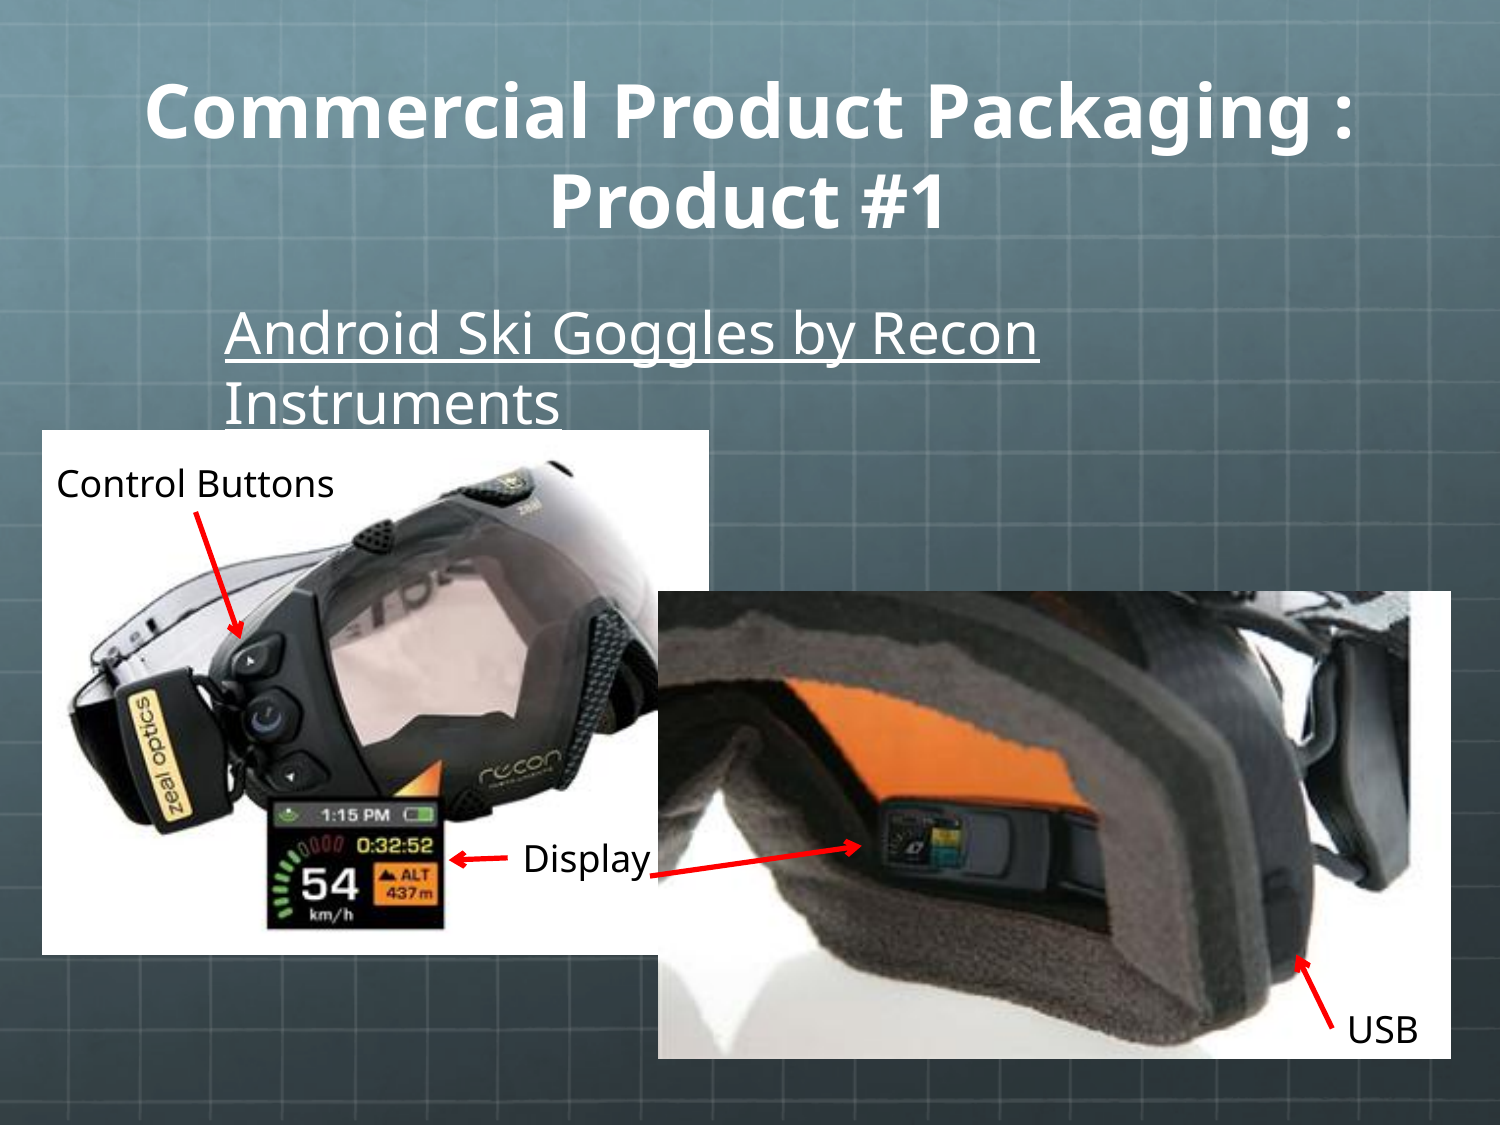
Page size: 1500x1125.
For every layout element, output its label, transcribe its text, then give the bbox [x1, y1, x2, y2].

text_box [1295, 953, 1335, 1030]
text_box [154, 553, 282, 599]
picture [0, 0, 1500, 1125]
title Commercial Product Packaging : Product #1 [127, 17, 1372, 289]
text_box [649, 845, 863, 877]
text_box Android Ski Goggles by Recon Instruments [210, 288, 1373, 444]
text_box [448, 857, 515, 861]
